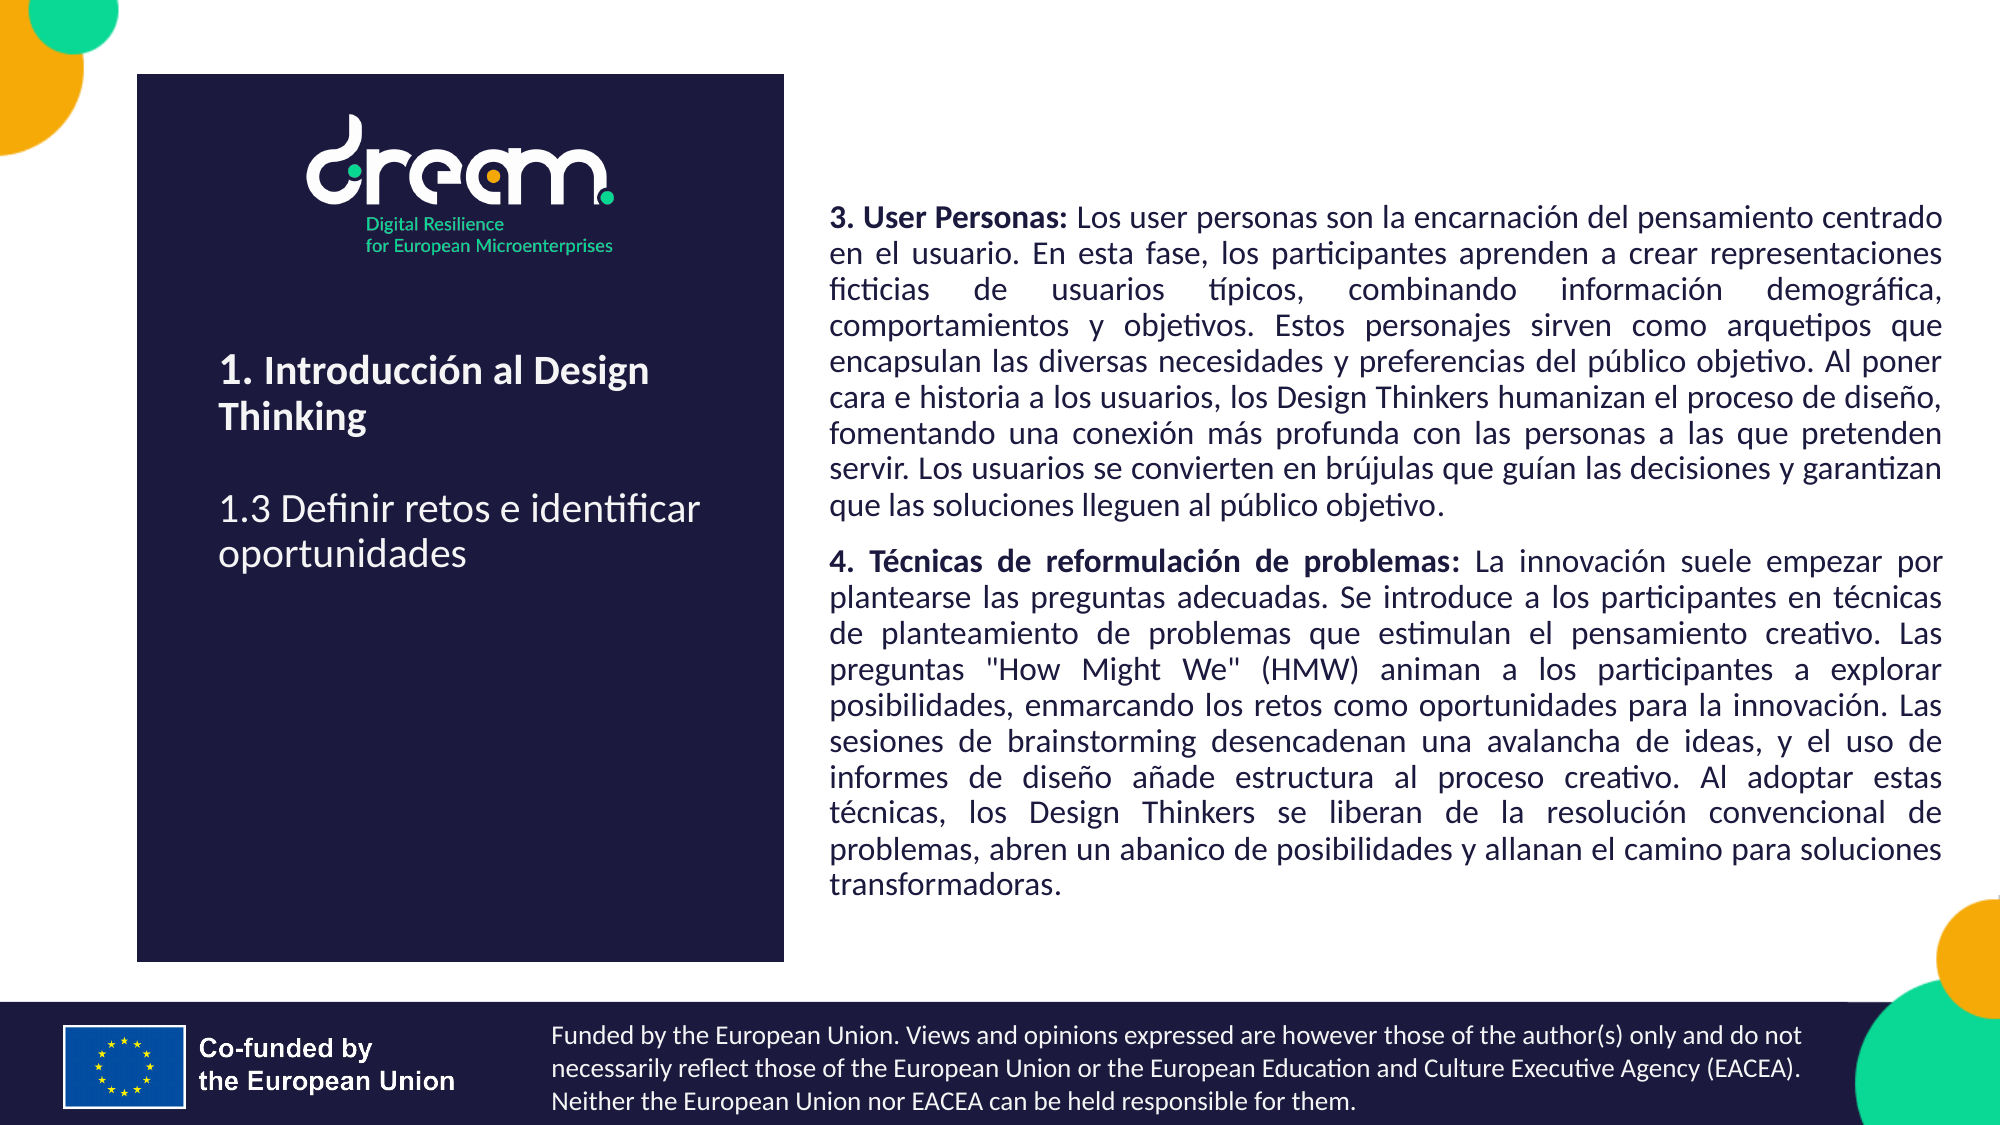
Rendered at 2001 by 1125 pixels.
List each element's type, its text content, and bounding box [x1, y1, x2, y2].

picture [0, 0, 155, 175]
list 1. Introducción al Design Thinking [203, 293, 718, 448]
list 3. User Personas: Los user personas son la encarnación del pensamiento centrado en el usuario. En esta fase, los participantes aprenden a crear representaciones ficticias de usuarios típicos, combinando información demográfica, comportamientos y objetivos. Estos personajes sirven como arquetipos que encapsulan las diversas necesidades y preferencias del público objetivo. Al poner cara e historia a los usuarios, los Design Thinkers humanizan el proceso de diseño, fomentando una conexión más profunda con las personas a las que pretenden servir. Los usuarios se convierten en brújulas que guían las decisiones y garantizan que las soluciones lleguen al público objetivo. 4. Técnicas de reformulación de problemas: La innovación suele empezar por plantearse las preguntas adecuadas. Se introduce a los participantes en técnicas de planteamiento de problemas que estimulan el pensamiento creativo. Las preguntas "How Might We" (HMW) animan a los participantes a explorar posibilidades, enmarcando los retos como oportunidades para la innovación. Las sesiones de brainstorming desencadenan una avalancha de ideas, y el uso de informes de diseño añade estructura al proceso creativo. Al adoptar estas técnicas, los Design Thinkers se liberan de la resolución convencional de problemas, abren un abanico de posibilidades y allanan el camino para soluciones transformadoras. [814, 75, 1960, 962]
picture [56, 1022, 480, 1112]
picture [1847, 895, 2000, 1125]
picture [306, 107, 614, 262]
list 1.3 Definir retos e identificar oportunidades [203, 478, 718, 900]
